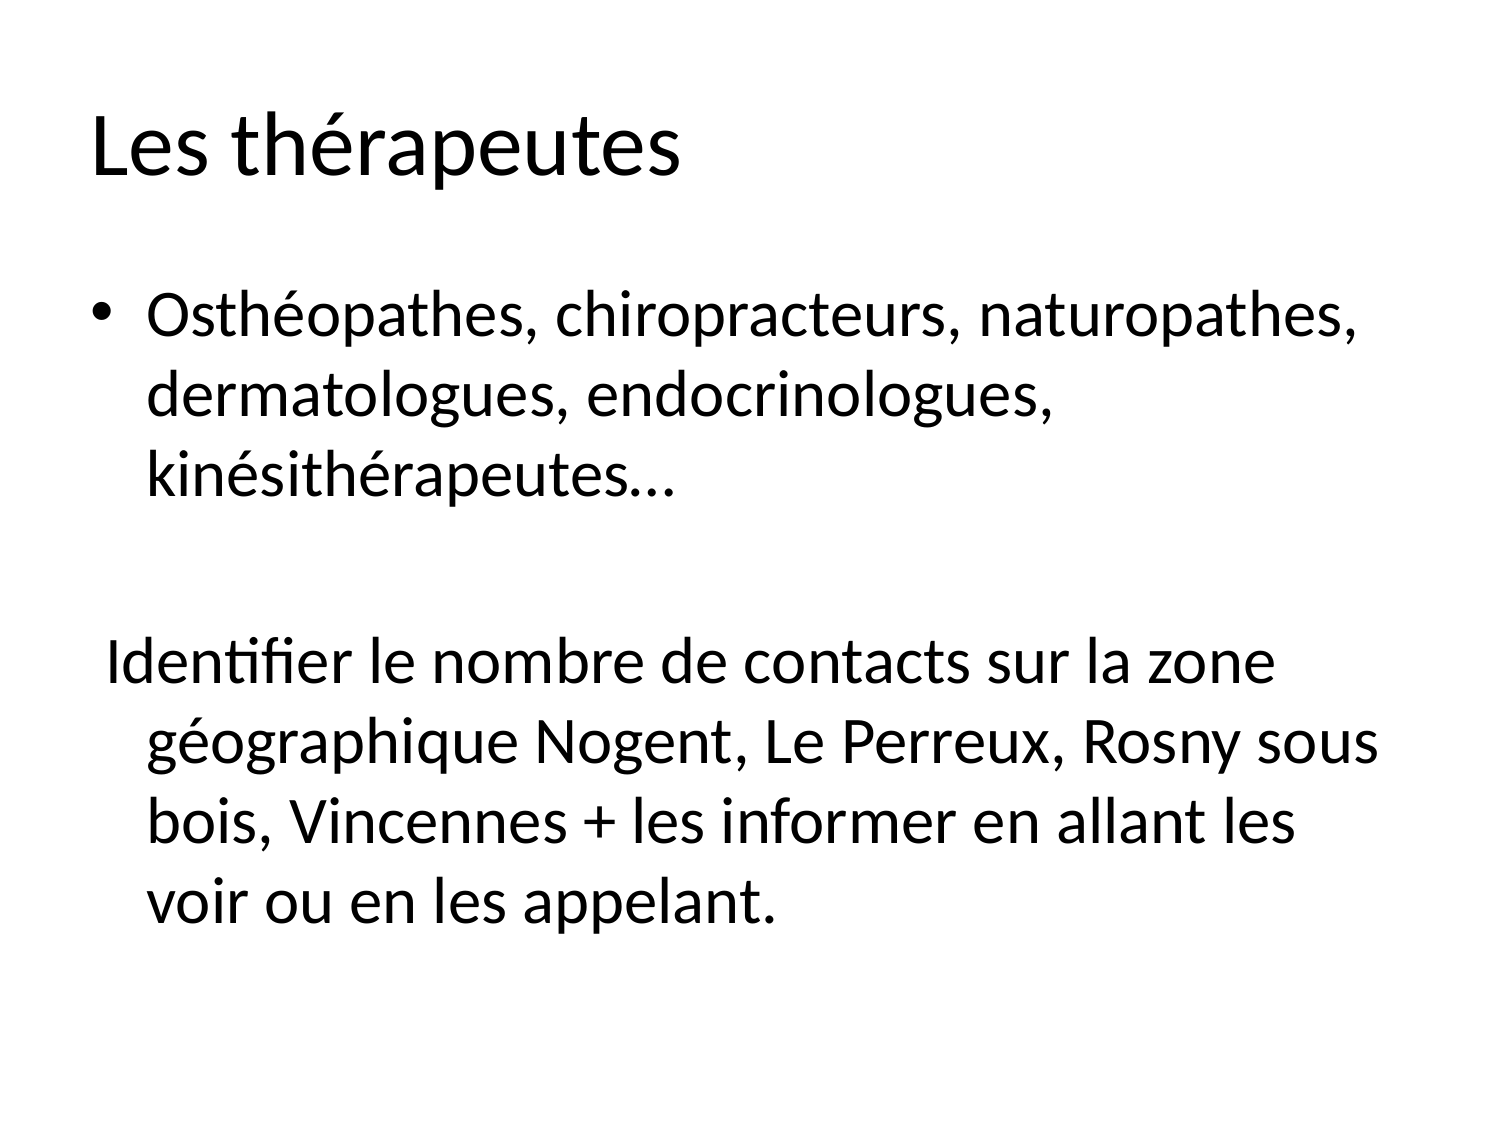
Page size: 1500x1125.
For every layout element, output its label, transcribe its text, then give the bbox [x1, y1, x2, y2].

list Osthéopathes, chiropracteurs, naturopathes, dermatologues, endocrinologues, kinésithérapeutes… Identifier le nombre de contacts sur la zone géographique Nogent, Le Perreux, Rosny sous bois, Vincennes + les informer en allant les voir ou en les appelant. [75, 262, 1425, 1005]
title Les thérapeutes [75, 45, 1425, 233]
